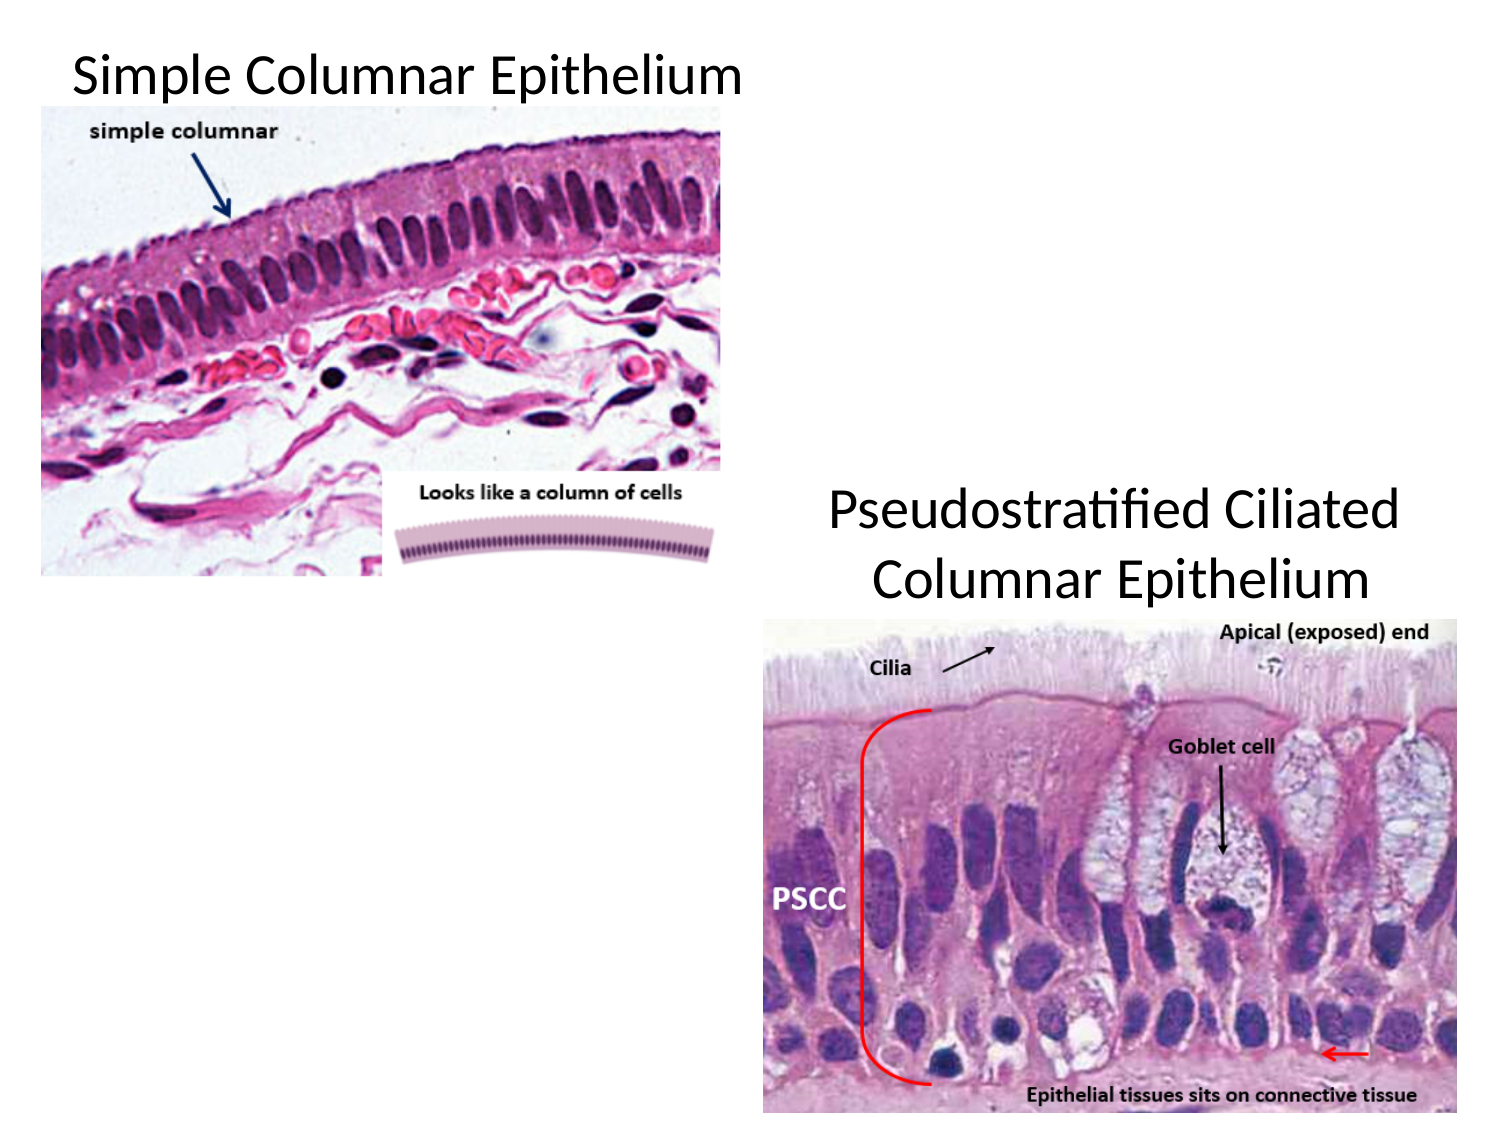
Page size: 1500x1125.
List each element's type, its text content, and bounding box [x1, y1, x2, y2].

picture [763, 619, 1458, 1114]
text_box Pseudostratified Ciliated Columnar Epithelium [813, 462, 1430, 617]
picture [40, 105, 723, 582]
text_box Simple Columnar Epithelium [58, 28, 760, 114]
